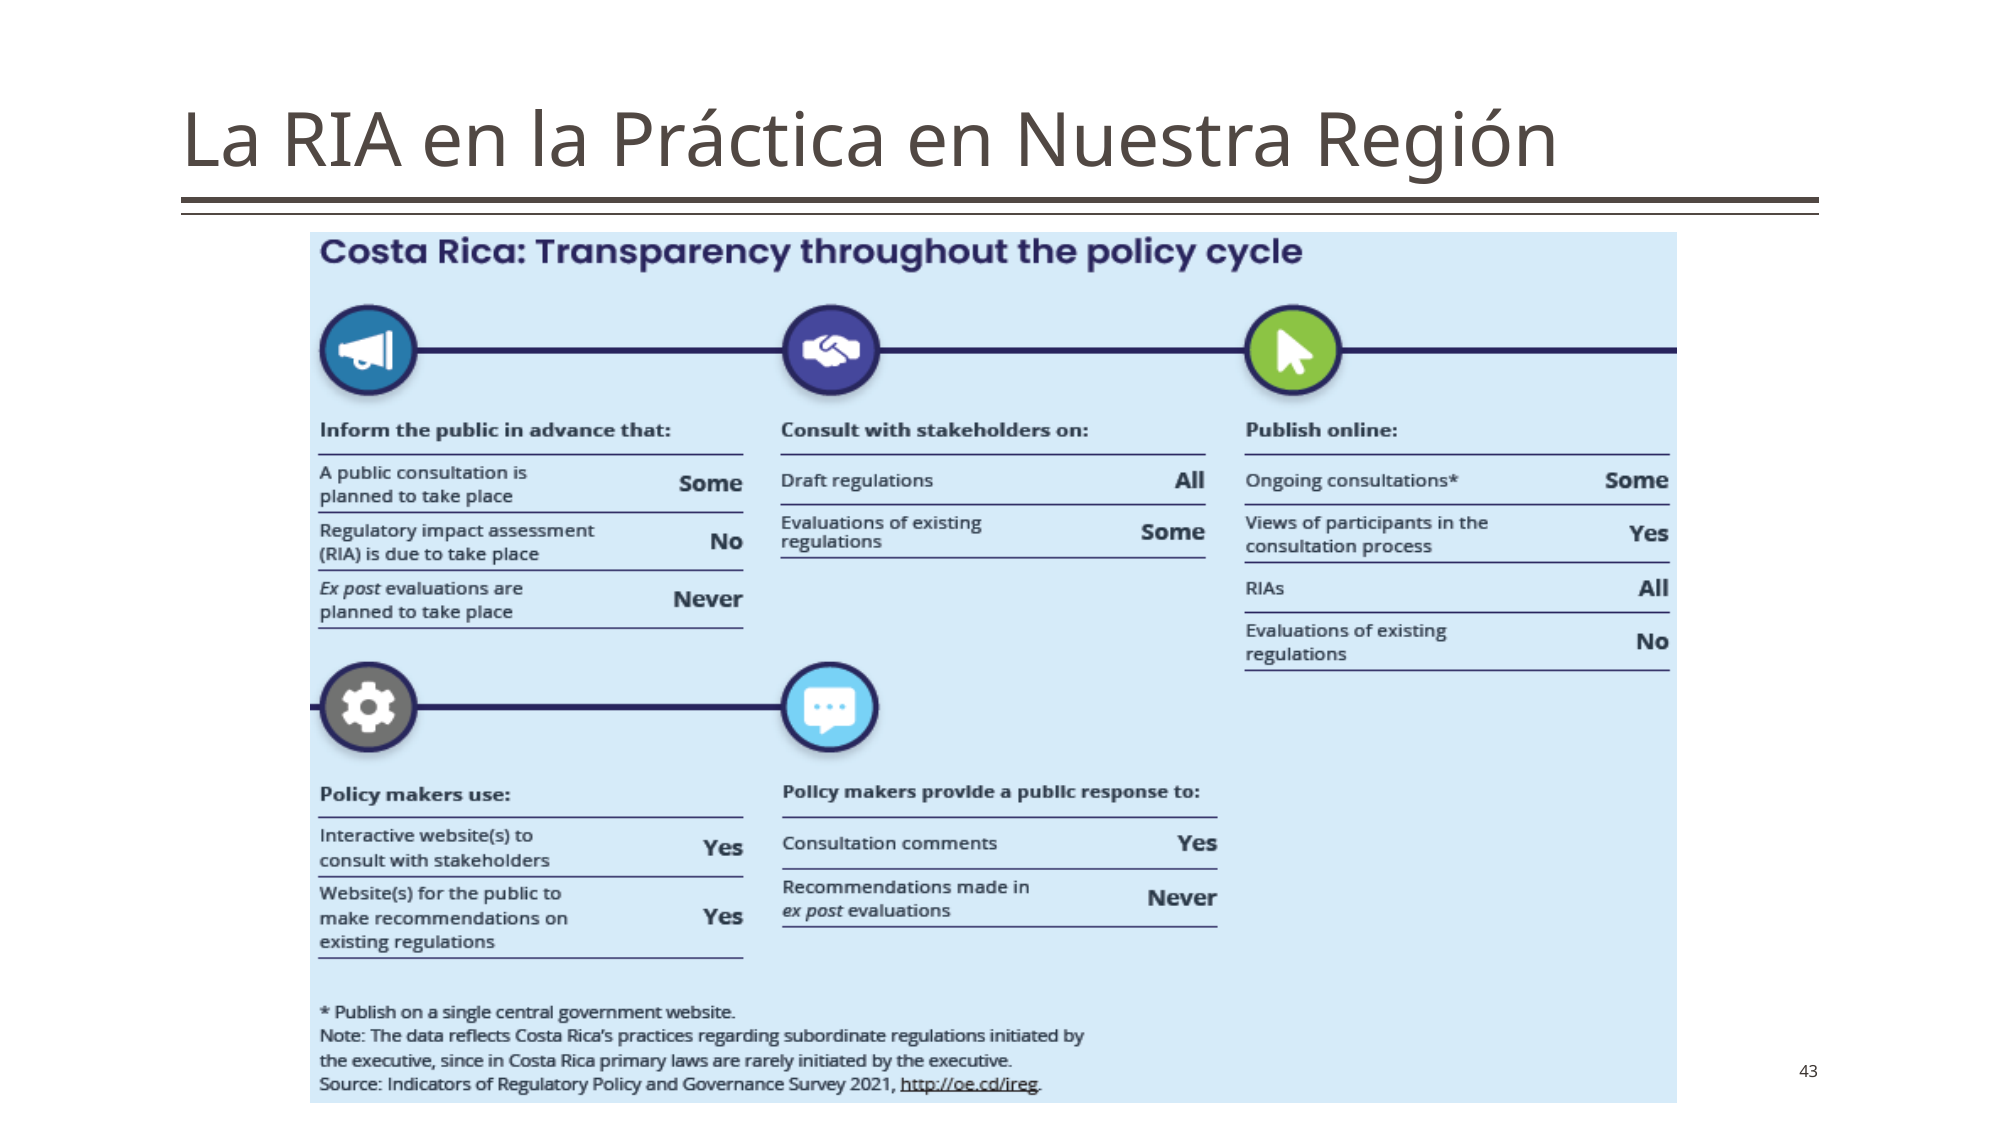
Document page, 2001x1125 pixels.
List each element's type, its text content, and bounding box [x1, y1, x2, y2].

picture [310, 232, 1677, 1103]
title La RIA en la Práctica en Nuestra Región [181, 10, 1819, 191]
slide_number 43 [1681, 1042, 1819, 1103]
